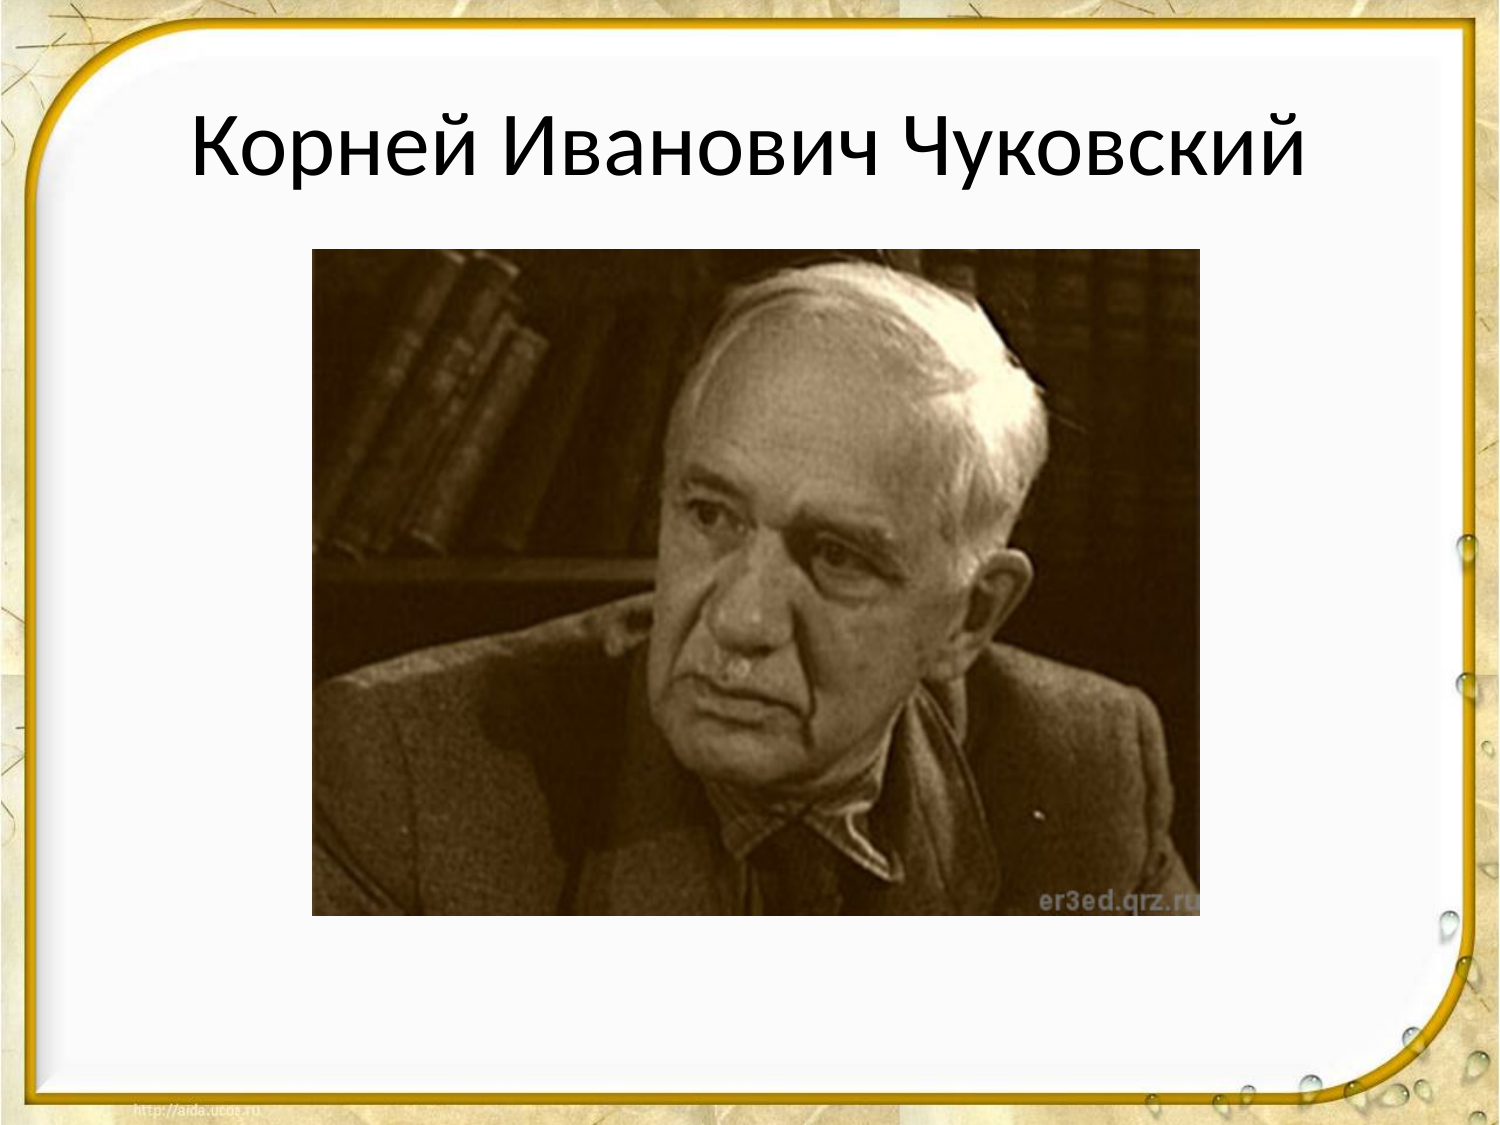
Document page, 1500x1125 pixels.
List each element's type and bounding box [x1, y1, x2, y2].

picture [0, 0, 1500, 1125]
list [312, 249, 1201, 916]
